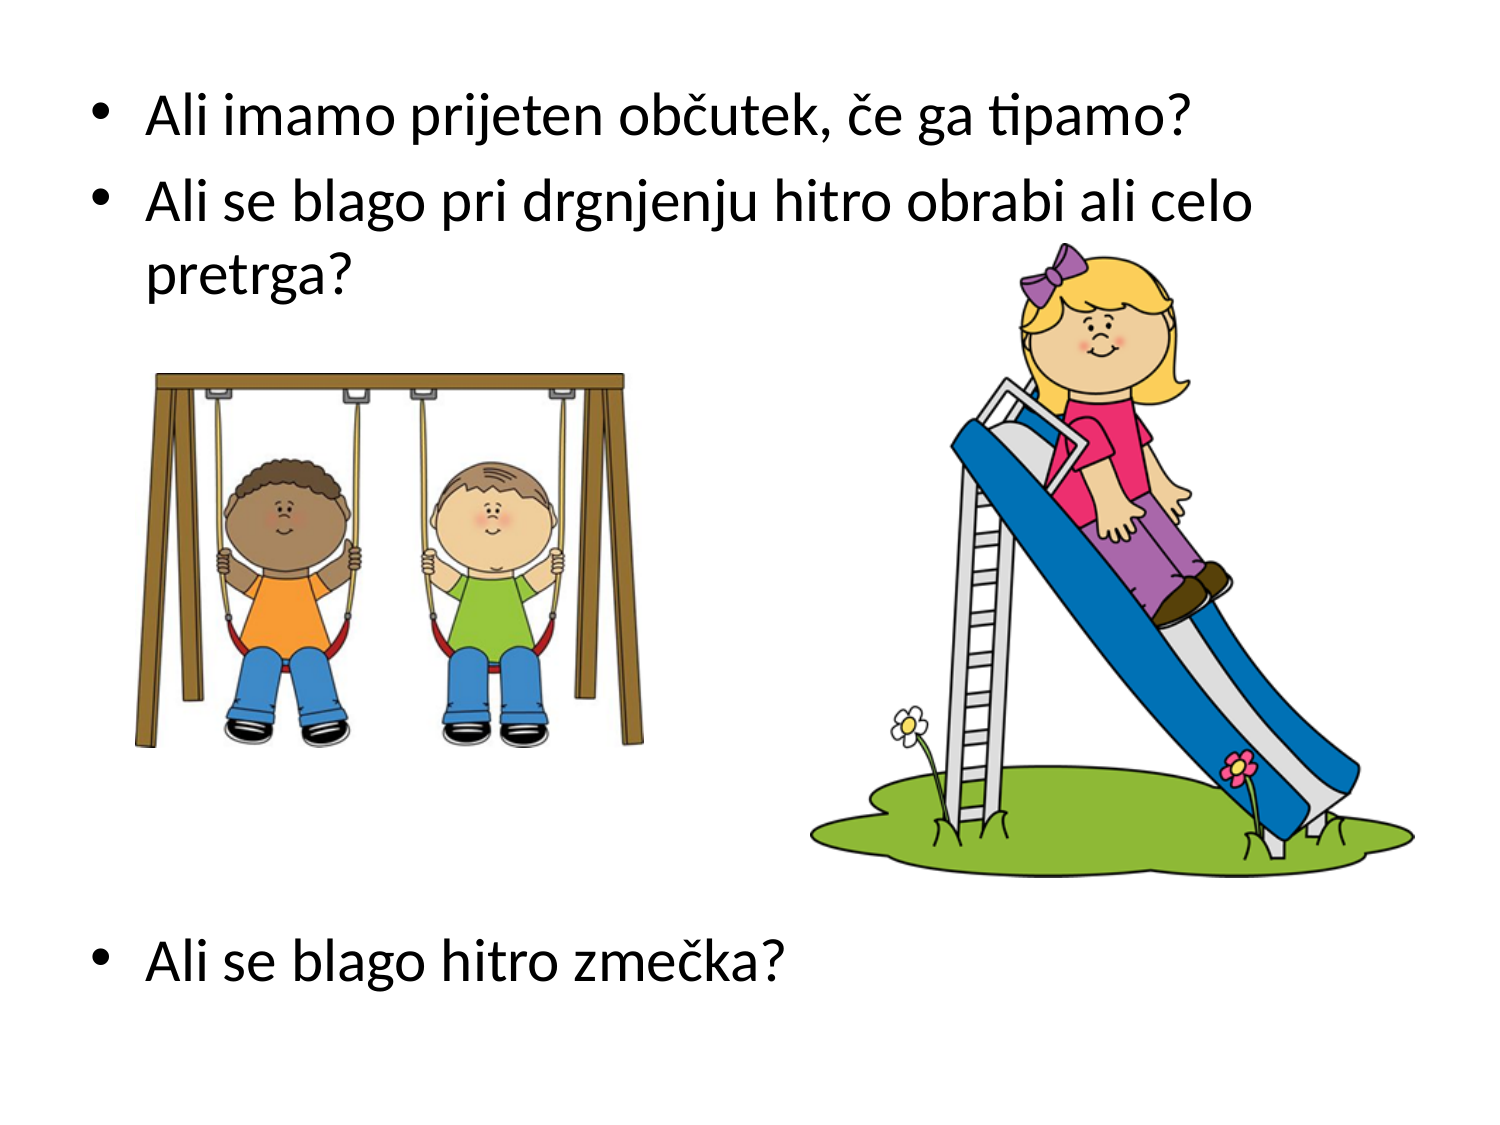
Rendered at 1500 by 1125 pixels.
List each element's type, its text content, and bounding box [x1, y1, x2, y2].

picture [809, 243, 1415, 879]
list Ali imamo prijeten občutek, če ga tipamo? Ali se blago pri drgnjenju hitro obrabi ali celo pretrga? Ali se blago hitro zmečka? [75, 66, 1425, 1005]
picture [135, 373, 644, 749]
